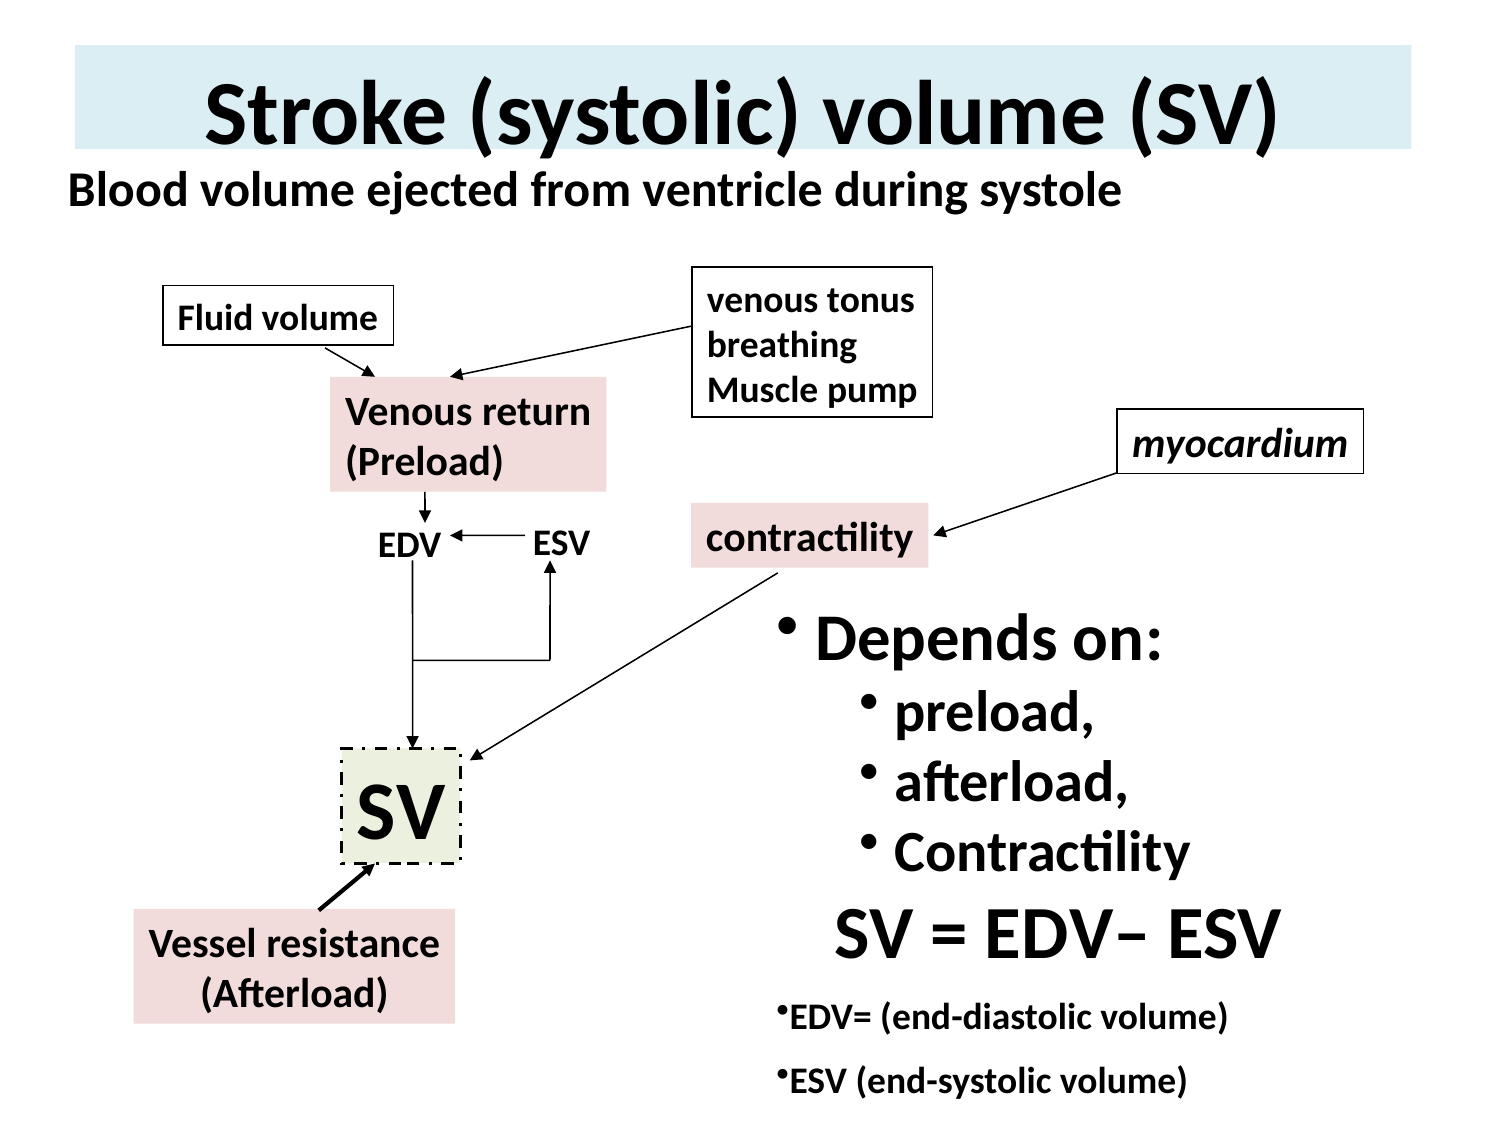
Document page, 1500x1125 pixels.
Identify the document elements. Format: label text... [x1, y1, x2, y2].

text_box Vessel resistance (Afterload) [133, 908, 456, 1024]
text_box [543, 560, 557, 661]
text_box contractility [691, 502, 929, 568]
text_box [450, 529, 526, 542]
text_box [469, 572, 778, 761]
text_box [933, 472, 1117, 538]
text_box Depends on: preload, afterload, Contractility SV = EDV– ESV EDV= (end-diastolic volume) ESV (end-systolic volume) [761, 586, 1500, 1109]
text_box myocardium [1117, 408, 1364, 474]
text_box EDV [363, 512, 457, 573]
text_box Fluid volume [162, 285, 394, 346]
text_box Blood volume ejected from ventricle during systole [53, 148, 1341, 224]
text_box [406, 661, 419, 749]
text_box [418, 491, 432, 523]
text_box [324, 347, 376, 377]
text_box [318, 863, 376, 911]
text_box ESV [518, 510, 606, 571]
text_box Stroke (systolic) volume (SV) [75, 45, 1412, 149]
text_box venous tonus breathing Muscle pump [692, 267, 933, 417]
text_box [450, 326, 691, 381]
text_box Venous return (Preload) [330, 376, 607, 492]
text_box SV [341, 748, 461, 864]
